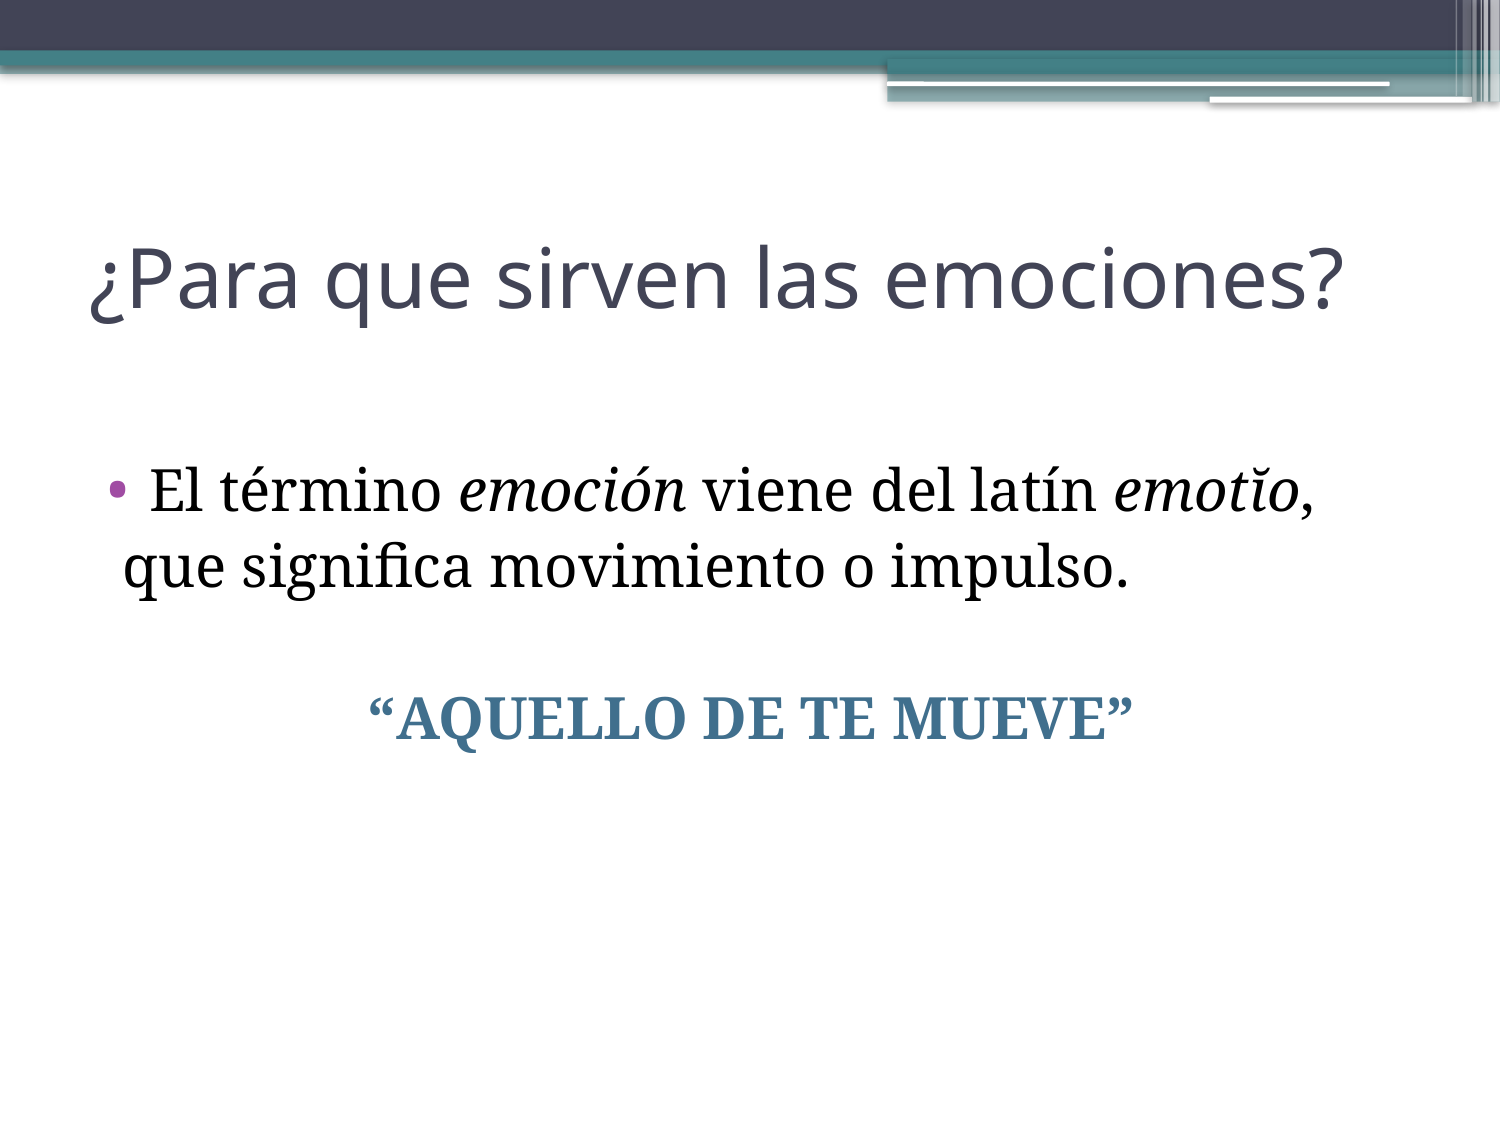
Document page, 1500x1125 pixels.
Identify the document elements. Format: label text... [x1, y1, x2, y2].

title ¿Para que sirven las emociones? [75, 187, 1425, 363]
list El término emoción viene del latín emotĭo, que significa movimiento o impulso. “AQUELLO DE TE MUEVE” [75, 368, 1425, 1079]
